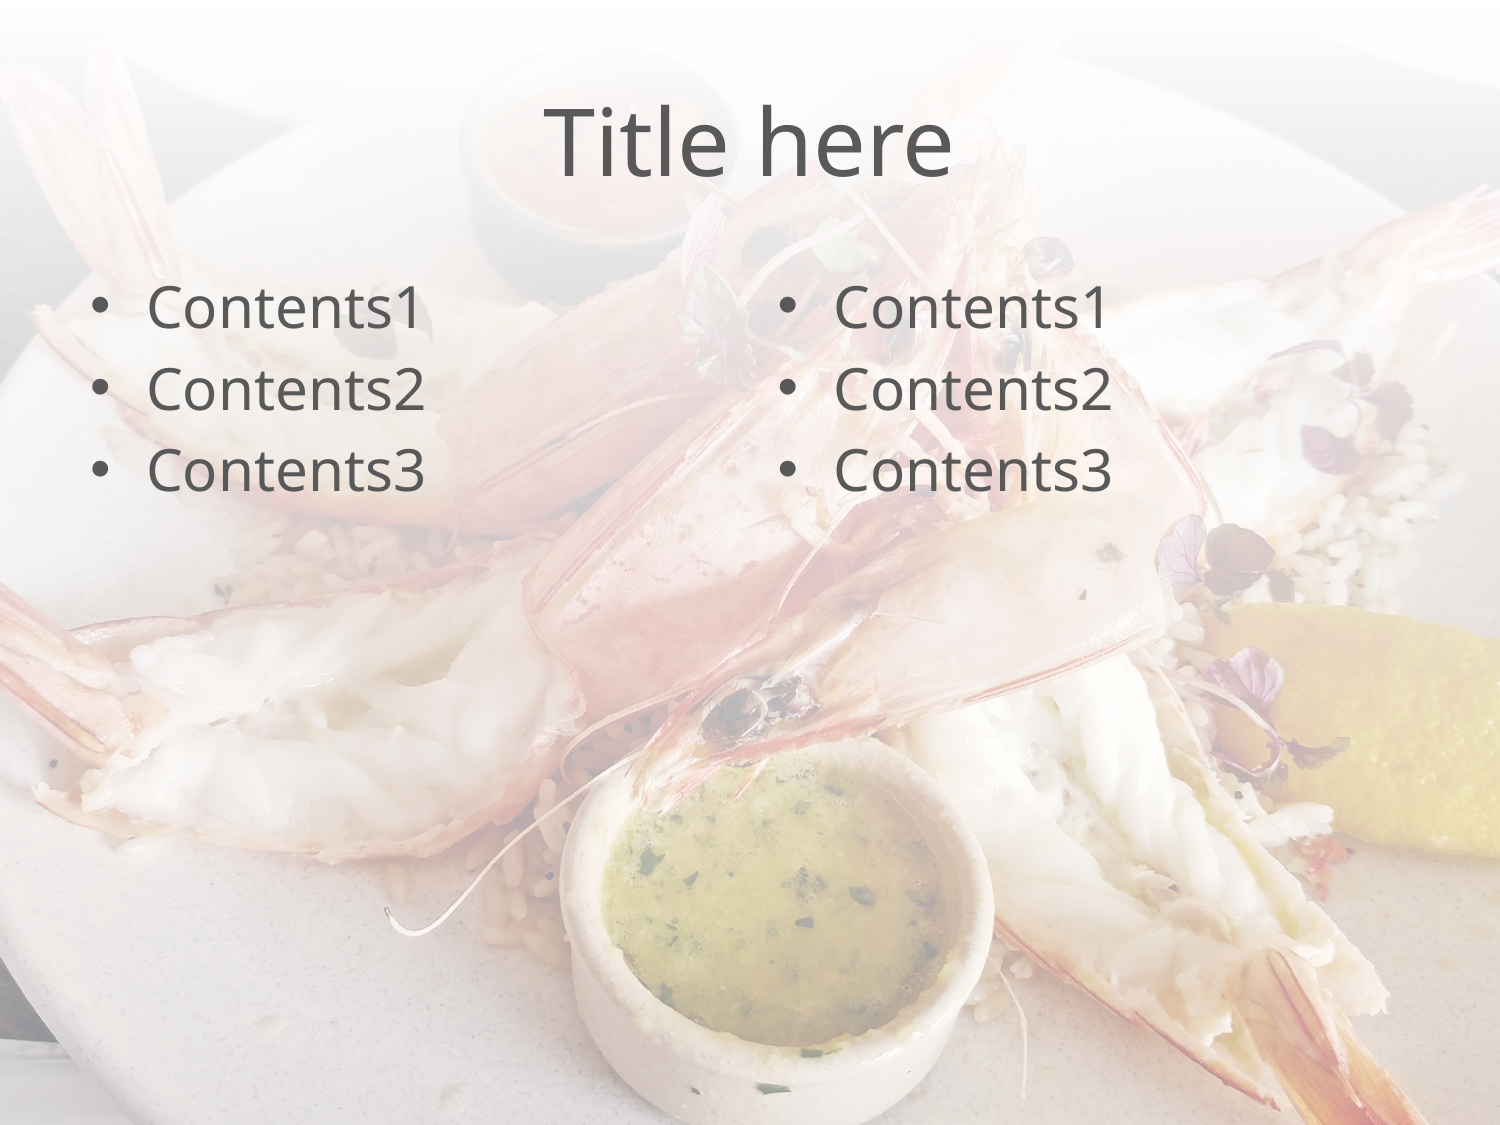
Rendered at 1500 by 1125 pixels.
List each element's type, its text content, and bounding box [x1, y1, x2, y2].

title Title here [75, 45, 1425, 233]
text_box [0, 0, 1500, 1125]
list Contents1 Contents2 Contents3 [75, 262, 738, 1005]
list Contents1 Contents2 Contents3 [762, 262, 1425, 1005]
